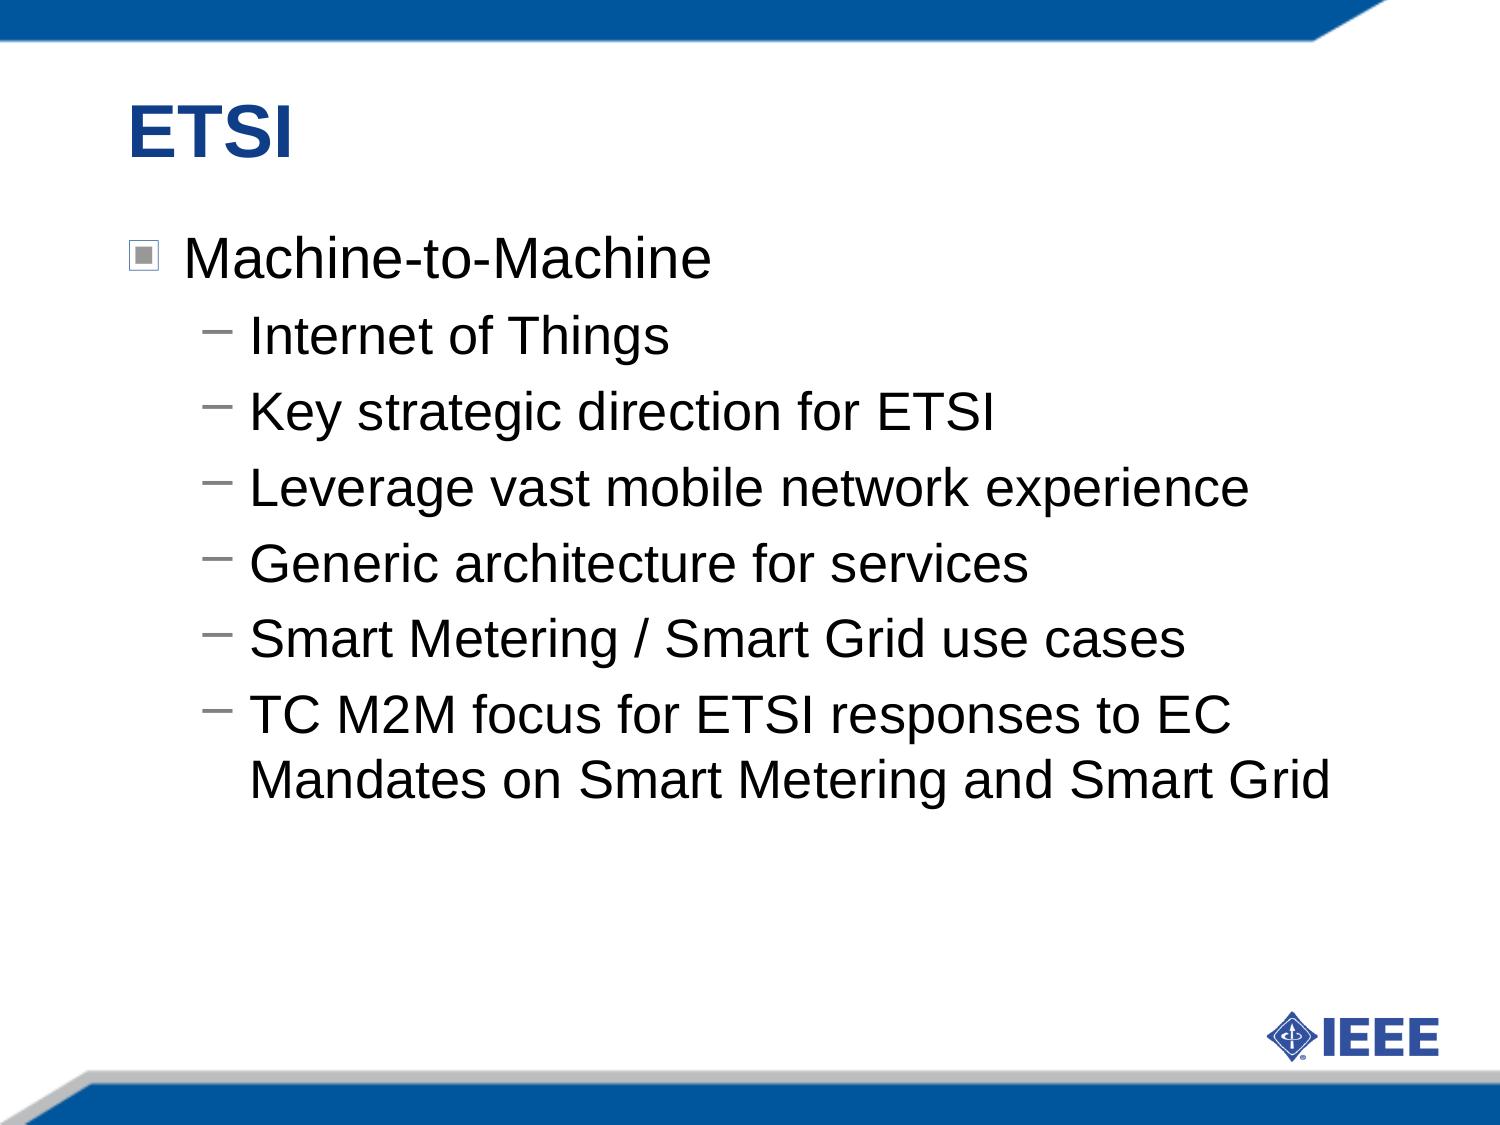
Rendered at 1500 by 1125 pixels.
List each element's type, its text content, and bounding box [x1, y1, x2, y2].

list Machine-to-Machine Internet of Things Key strategic direction for ETSI Leverage vast mobile network experience Generic architecture for services Smart Metering / Smart Grid use cases TC M2M focus for ETSI responses to EC Mandates on Smart Metering and Smart Grid [112, 212, 1388, 1001]
picture [0, 0, 1500, 1125]
title ETSI [112, 74, 1388, 201]
